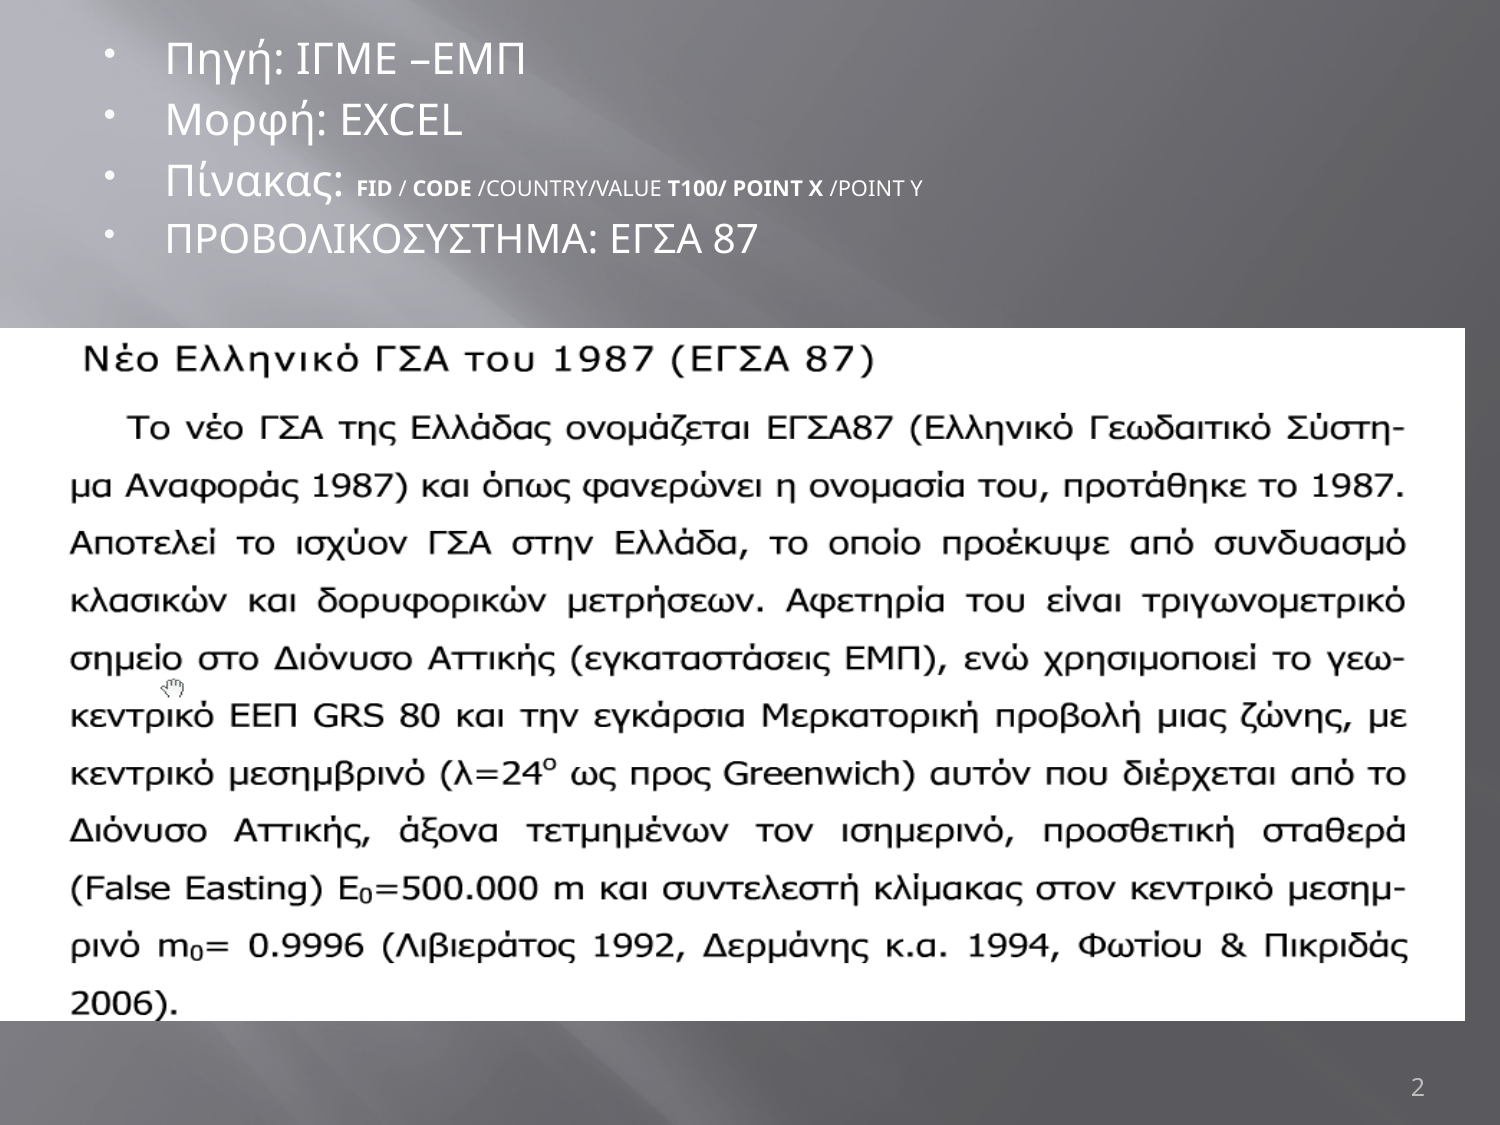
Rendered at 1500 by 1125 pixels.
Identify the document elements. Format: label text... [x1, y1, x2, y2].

slide_number 2 [1299, 1064, 1425, 1113]
picture [0, 327, 1466, 1022]
list Πηγή: ΙΓΜΕ –ΕΜΠ Μορφή: EXCEL Πίνακας: FID / CODE /COUNTRY/VALUE T100/ POINT X /POINT Y ΠΡΟΒΟΛΙΚΟΣΥΣΤΗΜΑ: ΕΓΣΑ 87 [70, 23, 1421, 270]
